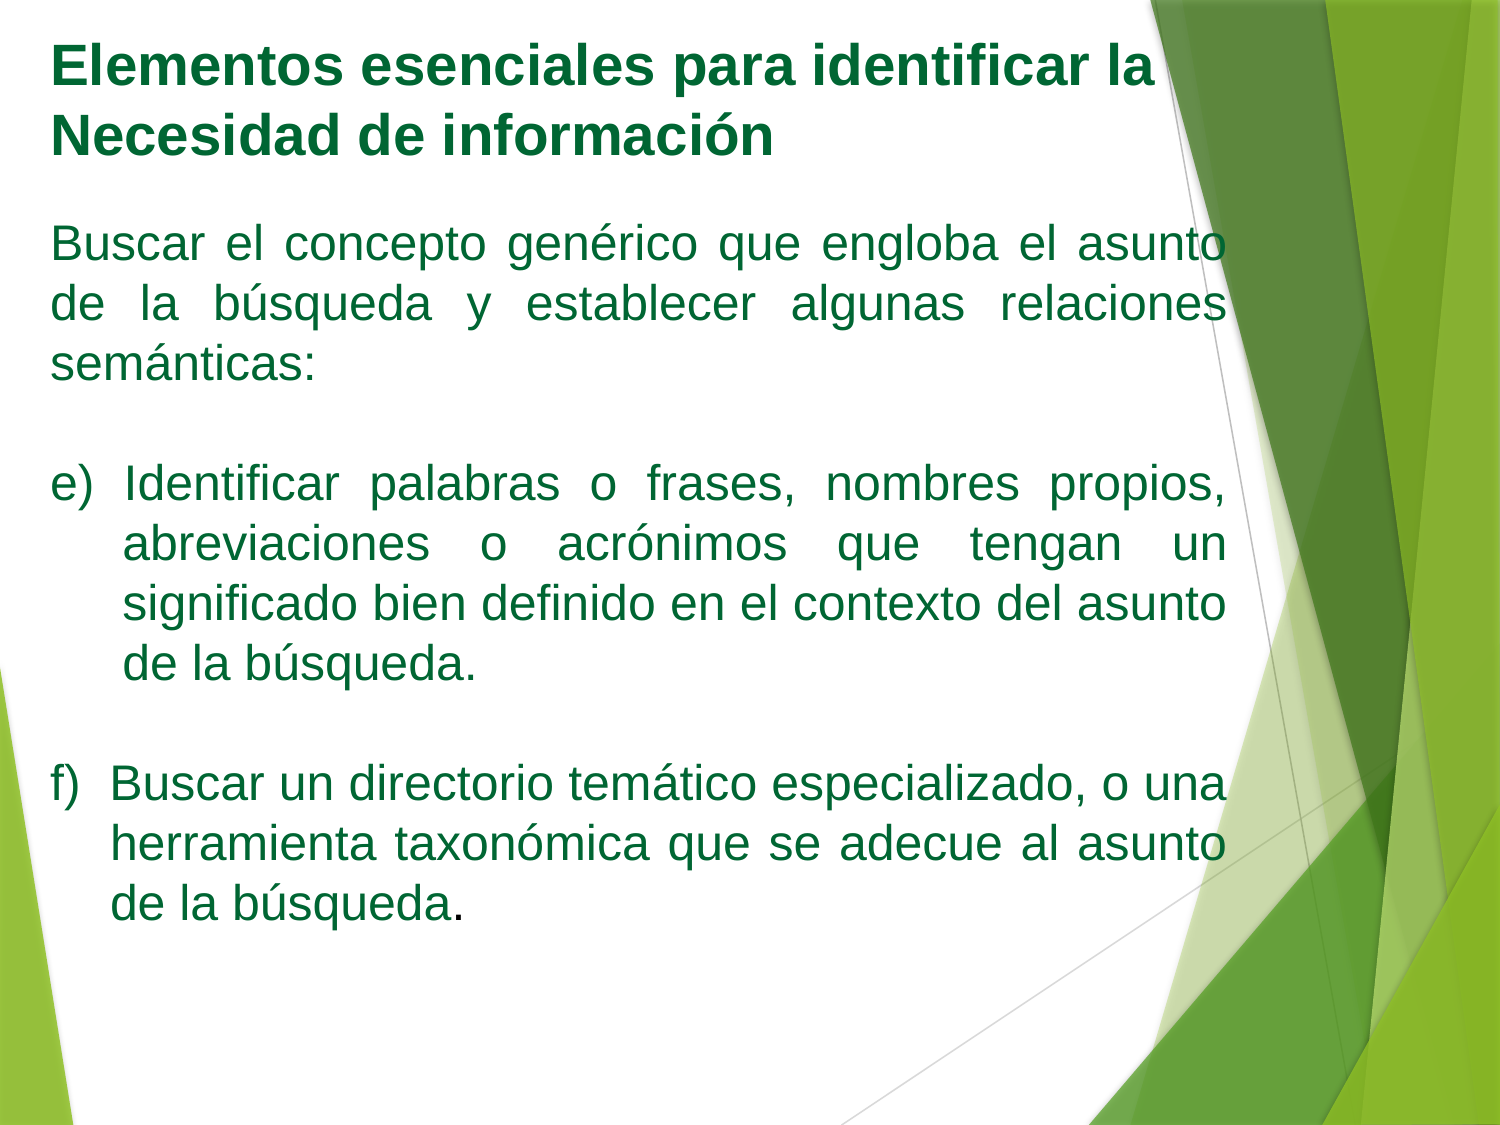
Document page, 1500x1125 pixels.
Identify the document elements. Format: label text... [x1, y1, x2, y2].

text_box Elementos esenciales para identificar la Necesidad de información [35, 20, 1282, 237]
text_box Buscar el concepto genérico que engloba el asunto de la búsqueda y establecer algunas relaciones semánticas: e) Identificar palabras o frases, nombres propios, abreviaciones o acrónimos que tengan un significado bien definido en el contexto del asunto de la búsqueda. f) Buscar un directorio temático especializado, o una herramienta taxonómica que se adecue al asunto de la búsqueda. [35, 237, 1243, 938]
